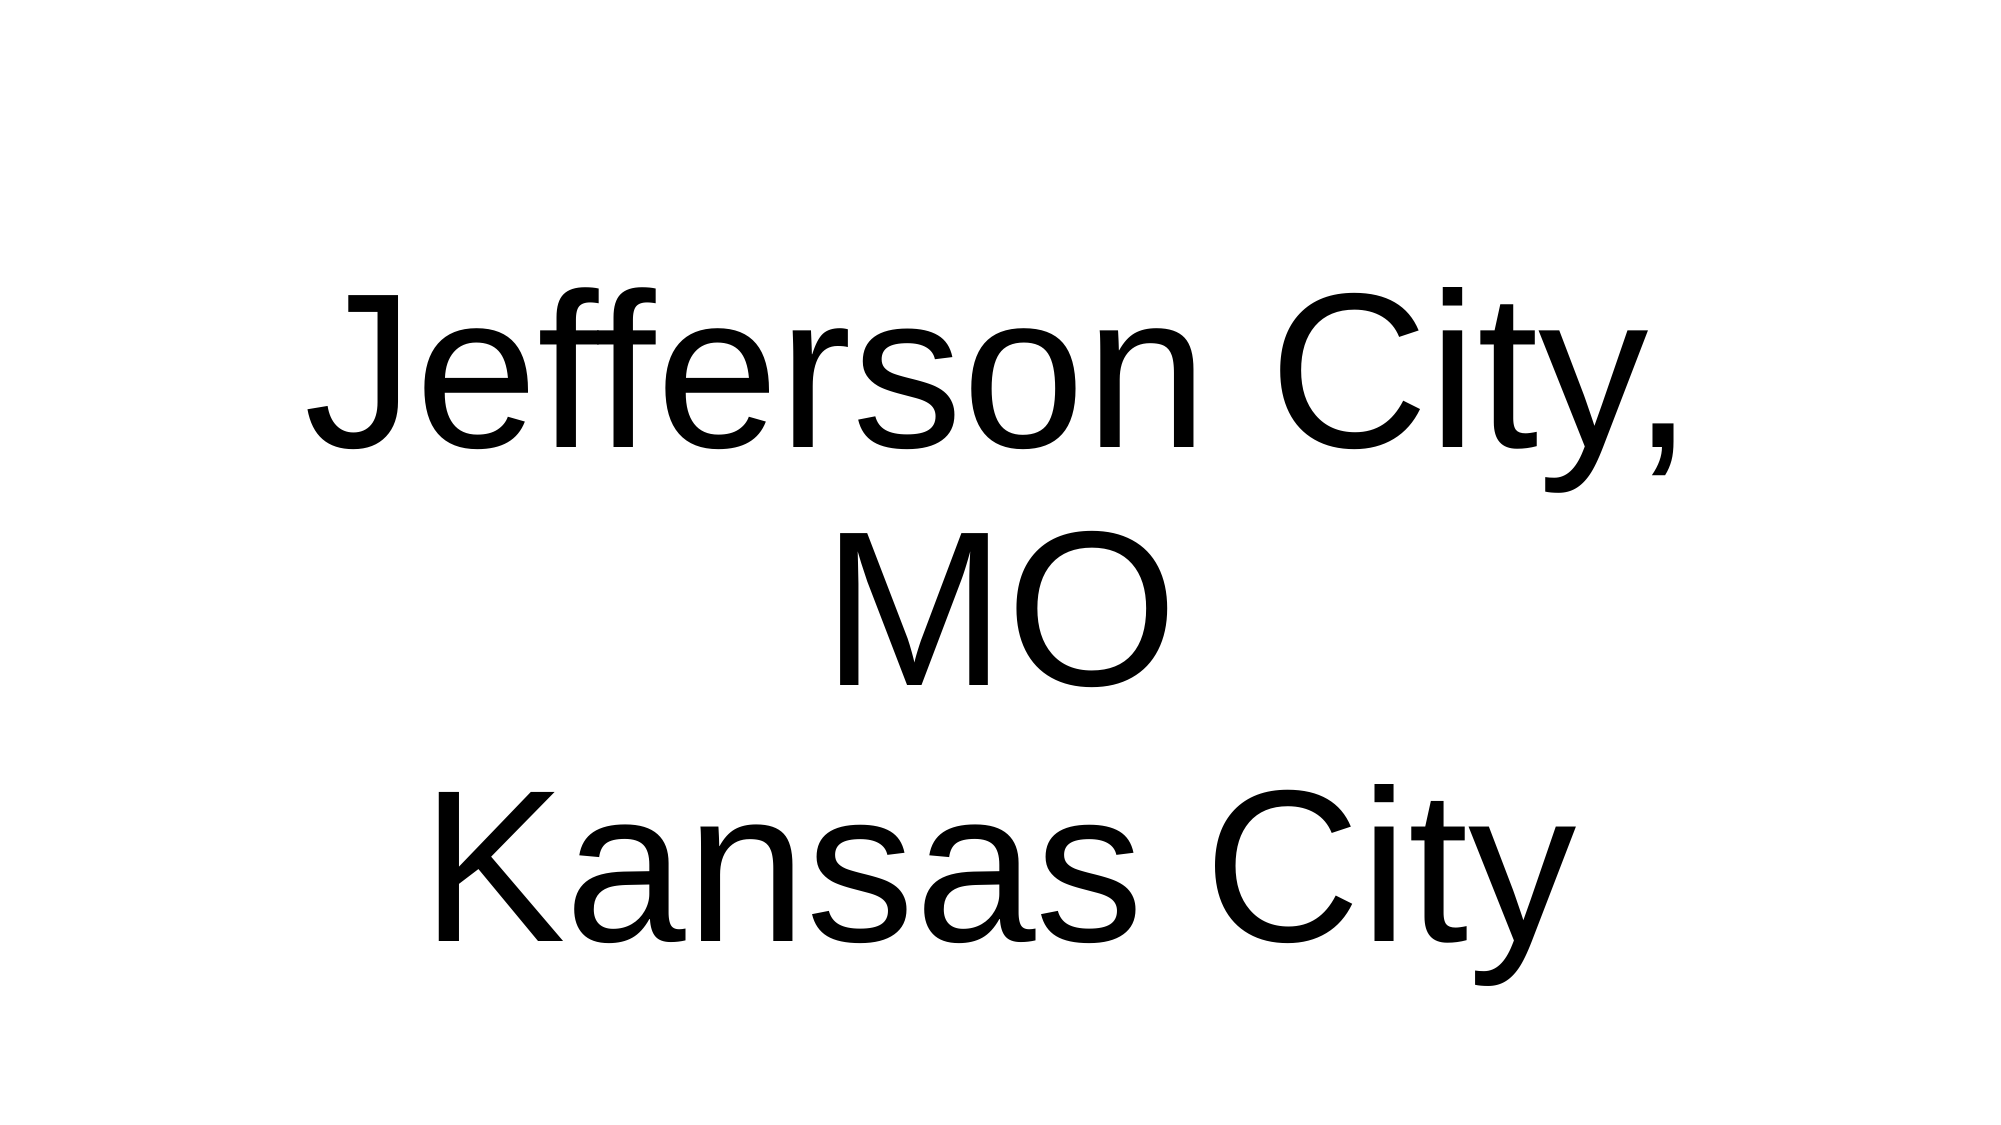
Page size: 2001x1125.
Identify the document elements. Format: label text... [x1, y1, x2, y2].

list Jefferson City, MO Kansas City [137, 249, 1863, 1014]
